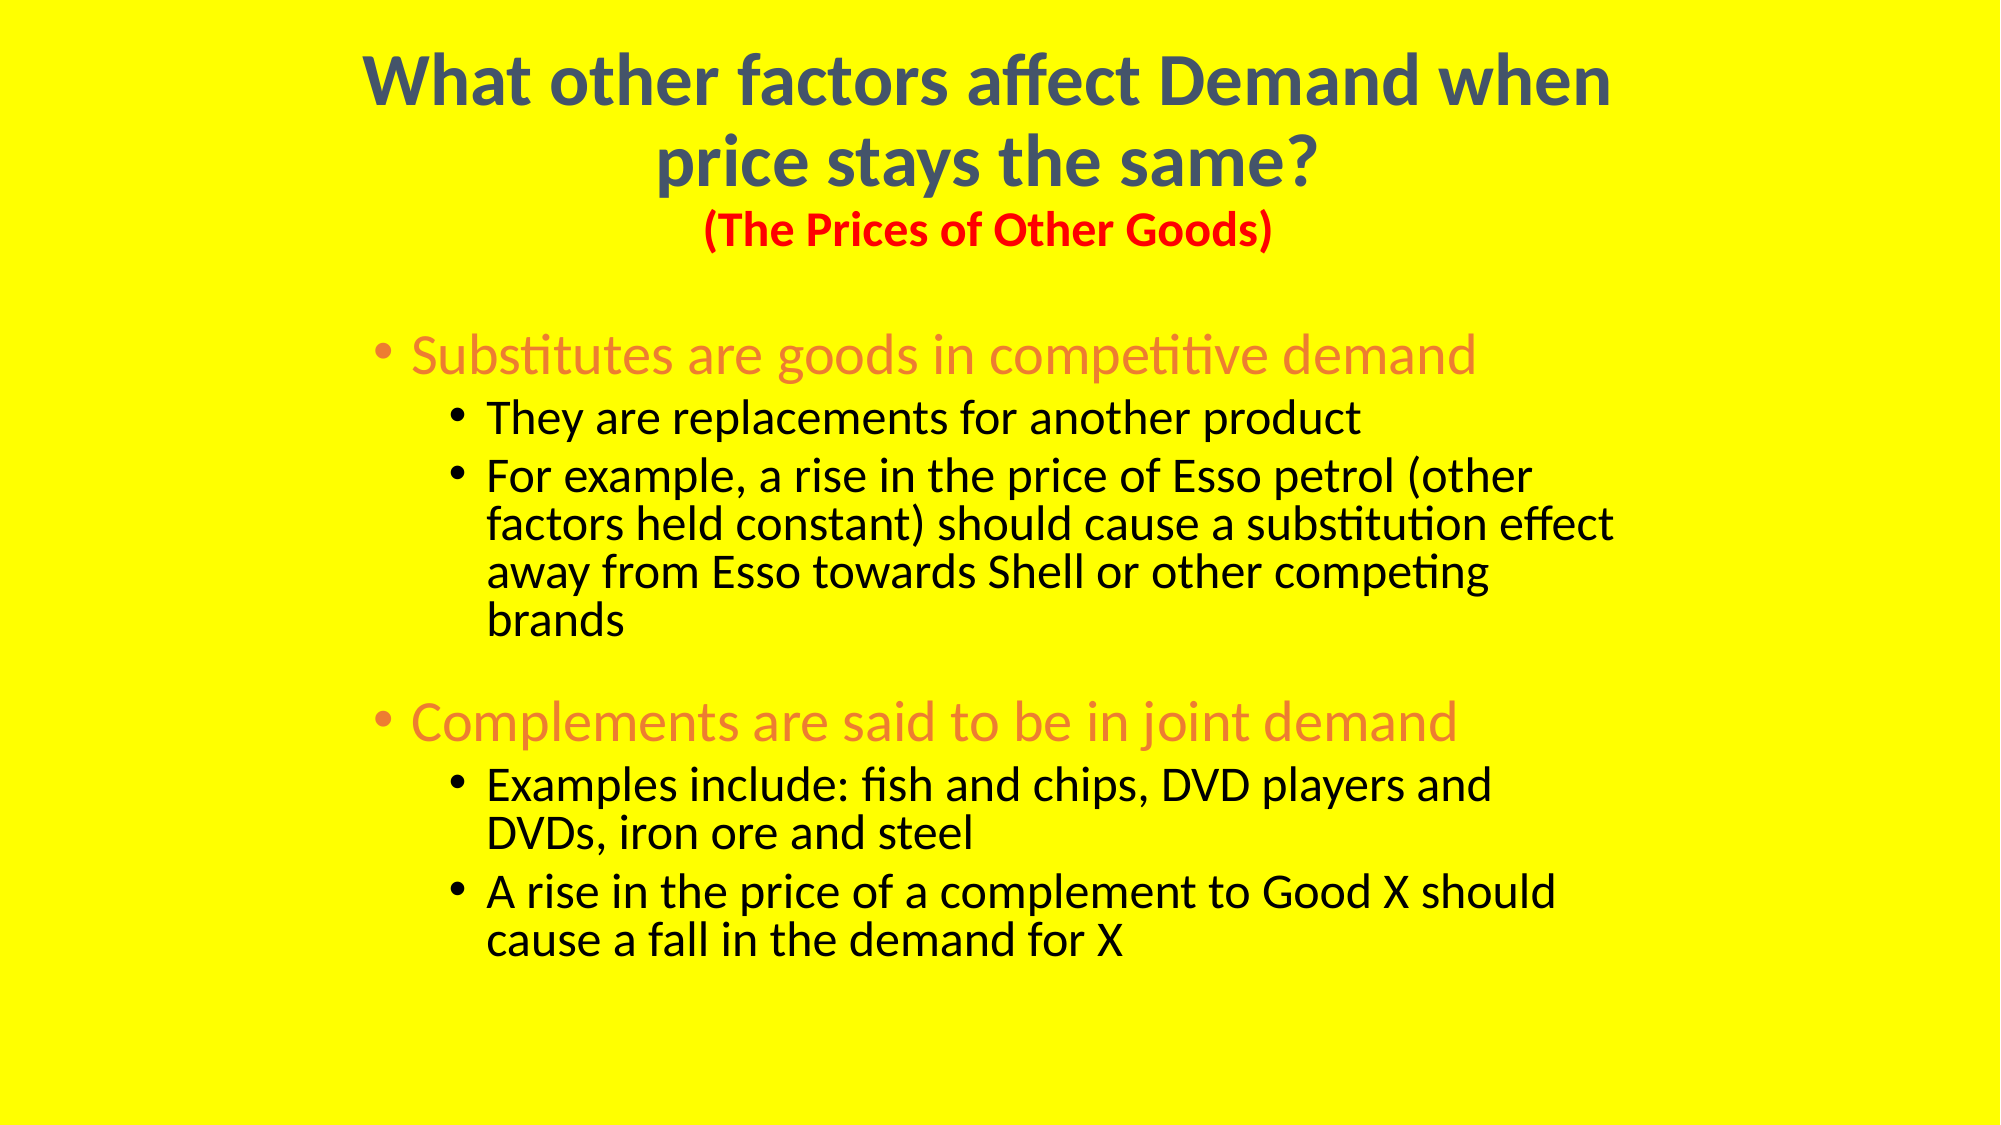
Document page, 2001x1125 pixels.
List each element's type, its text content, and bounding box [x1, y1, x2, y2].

title What other factors affect Demand when price stays the same? (The Prices of Other Goods) [291, 33, 1686, 265]
list Substitutes are goods in competitive demand They are replacements for another product For example, a rise in the price of Esso petrol (other factors held constant) should cause a substitution effect away from Esso towards Shell or other competing brands Complements are said to be in joint demand Examples include: fish and chips, DVD players and DVDs, iron ore and steel A rise in the price of a complement to Good X should cause a fall in the demand for X [358, 321, 1634, 984]
